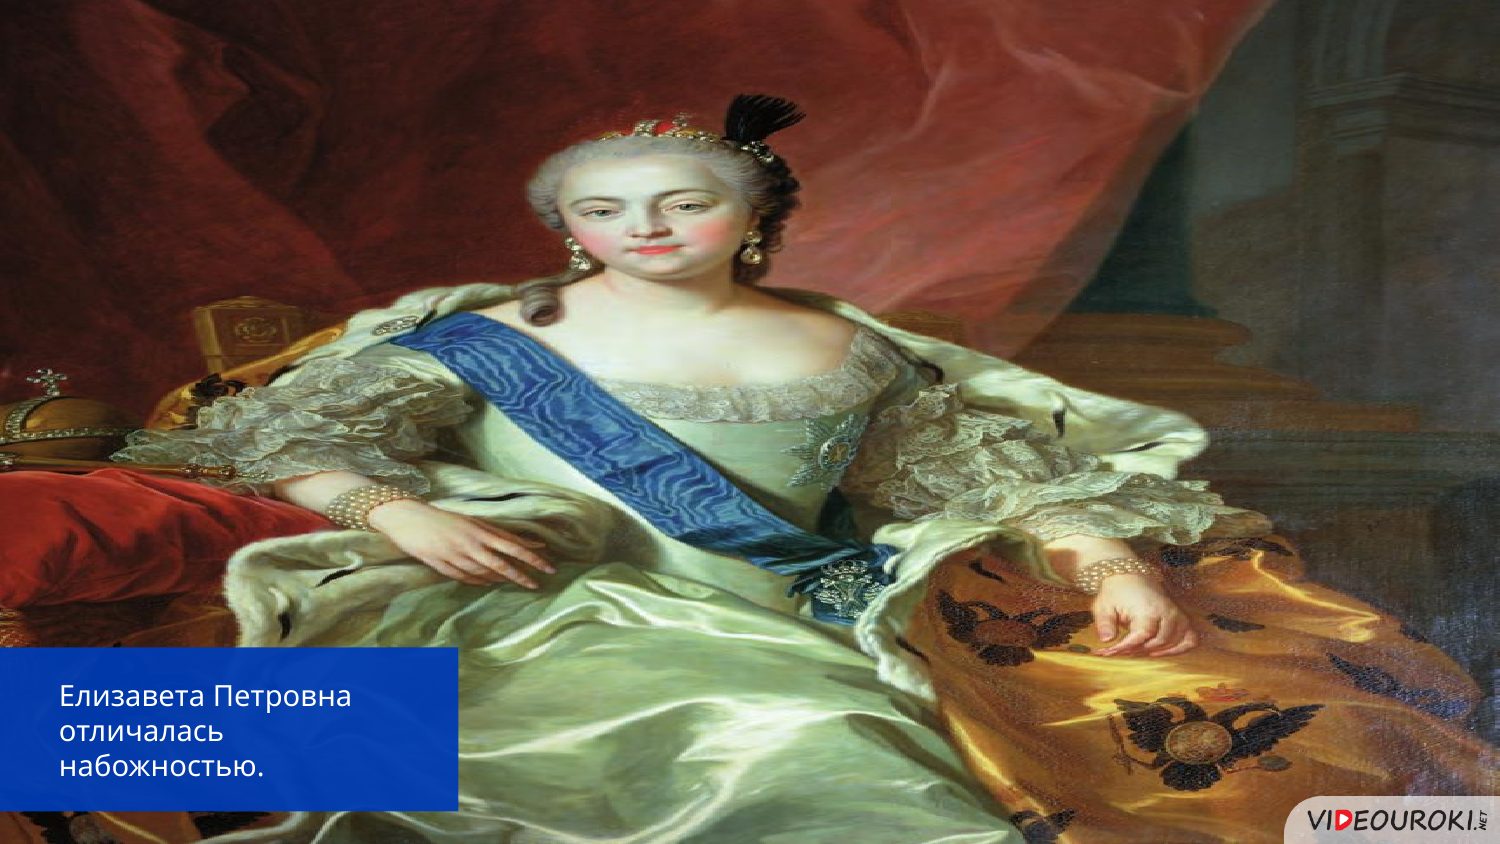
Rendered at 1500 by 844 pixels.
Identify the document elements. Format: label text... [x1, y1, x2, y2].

text_box Елизавета Петровна отличалась набожностью. [0, 647, 459, 812]
picture [0, 0, 1500, 844]
